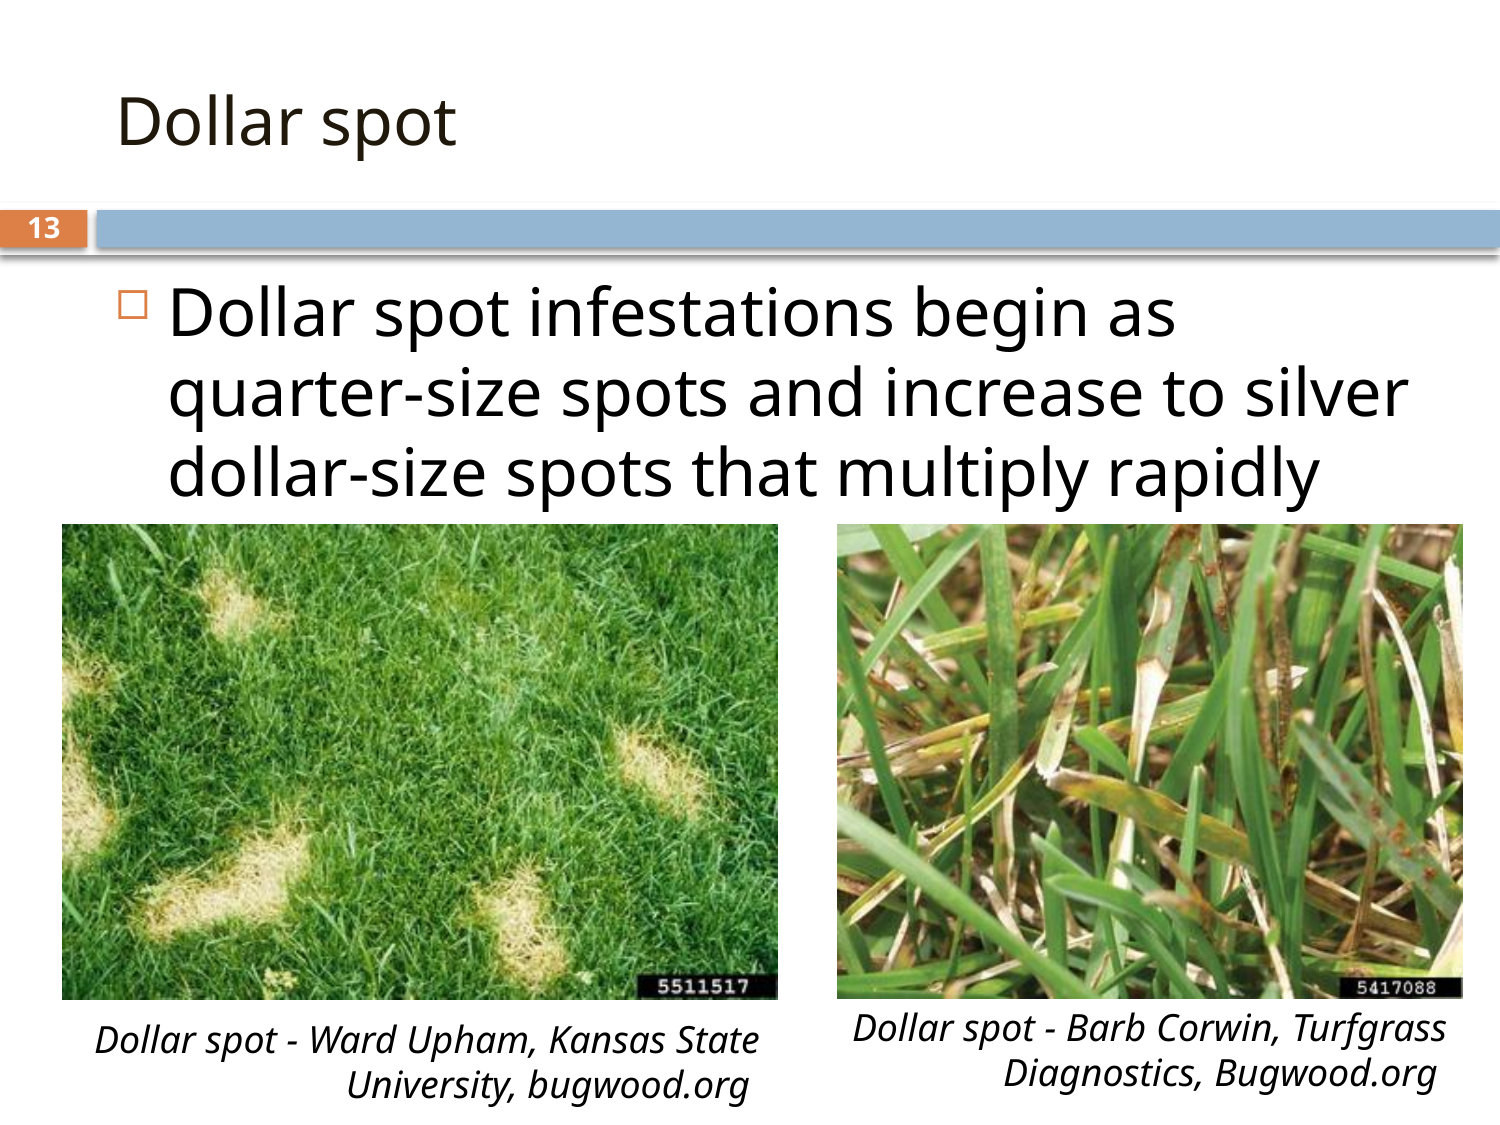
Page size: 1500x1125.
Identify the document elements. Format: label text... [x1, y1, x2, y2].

text_box Dollar spot - Barb Corwin, Turfgrass Diagnostics, Bugwood.org [825, 996, 1463, 1102]
slide_number 13 [0, 208, 88, 249]
text_box Dollar spot - Ward Upham, Kansas State University, bugwood.org [50, 1008, 775, 1125]
title Dollar spot [100, 37, 1438, 200]
picture [837, 524, 1463, 999]
picture [62, 524, 778, 1001]
list Dollar spot infestations begin as quarter-size spots and increase to silver dollar-size spots that multiply rapidly [100, 262, 1438, 438]
